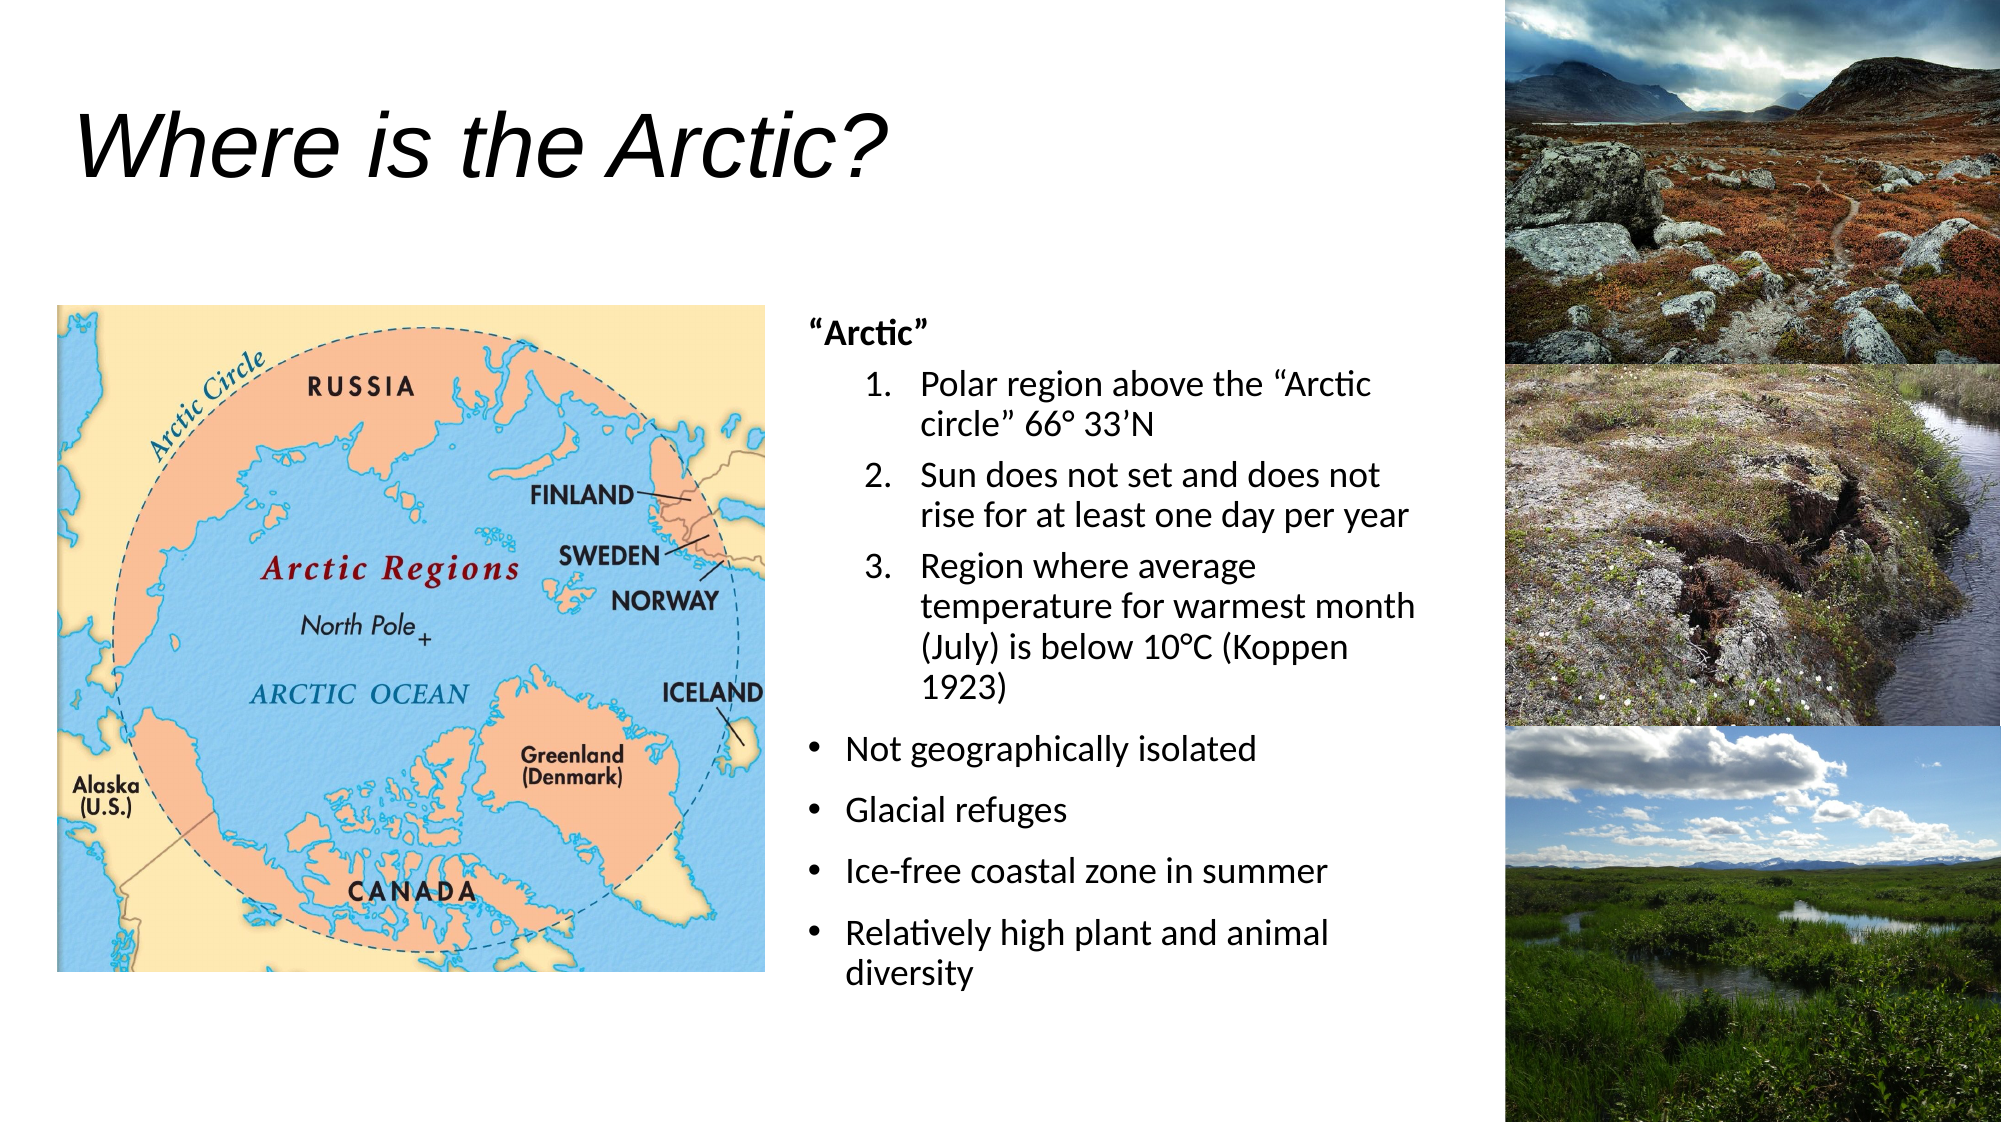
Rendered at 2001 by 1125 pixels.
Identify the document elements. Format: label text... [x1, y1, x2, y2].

picture [57, 305, 765, 972]
picture [1505, 0, 2001, 1122]
text_box “Arctic” Polar region above the “Arctic circle” 66° 33’N Sun does not set and does not rise for at least one day per year Region where average temperature for warmest month (July) is below 10°C (Koppen 1923) Not geographically isolated Glacial refuges Ice-free coastal zone in summer Relatively high plant and animal diversity [792, 305, 1451, 1048]
title Where is the Arctic? [57, 38, 1396, 257]
